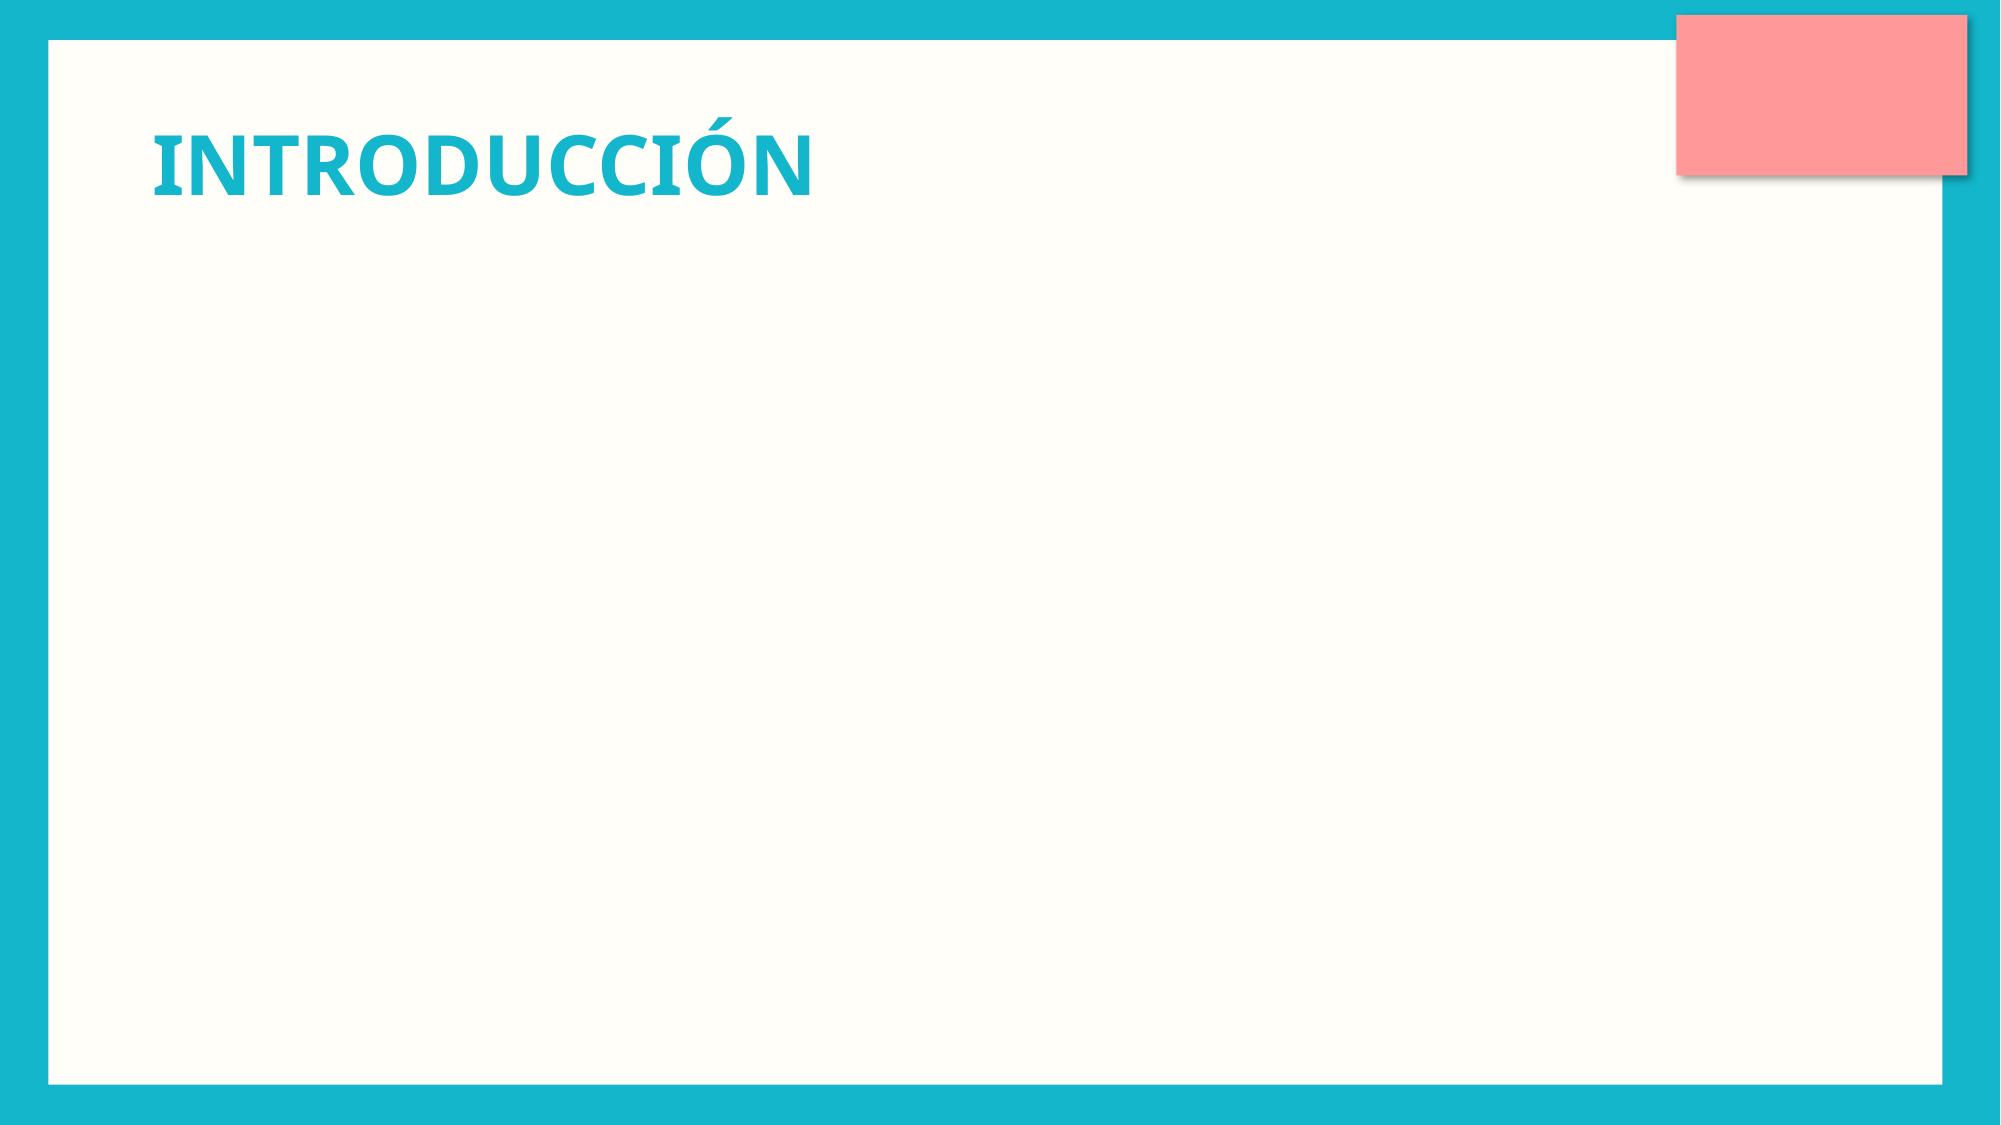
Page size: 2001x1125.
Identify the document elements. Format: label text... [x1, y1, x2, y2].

title INTRODUCCIÓN [137, 59, 1632, 278]
